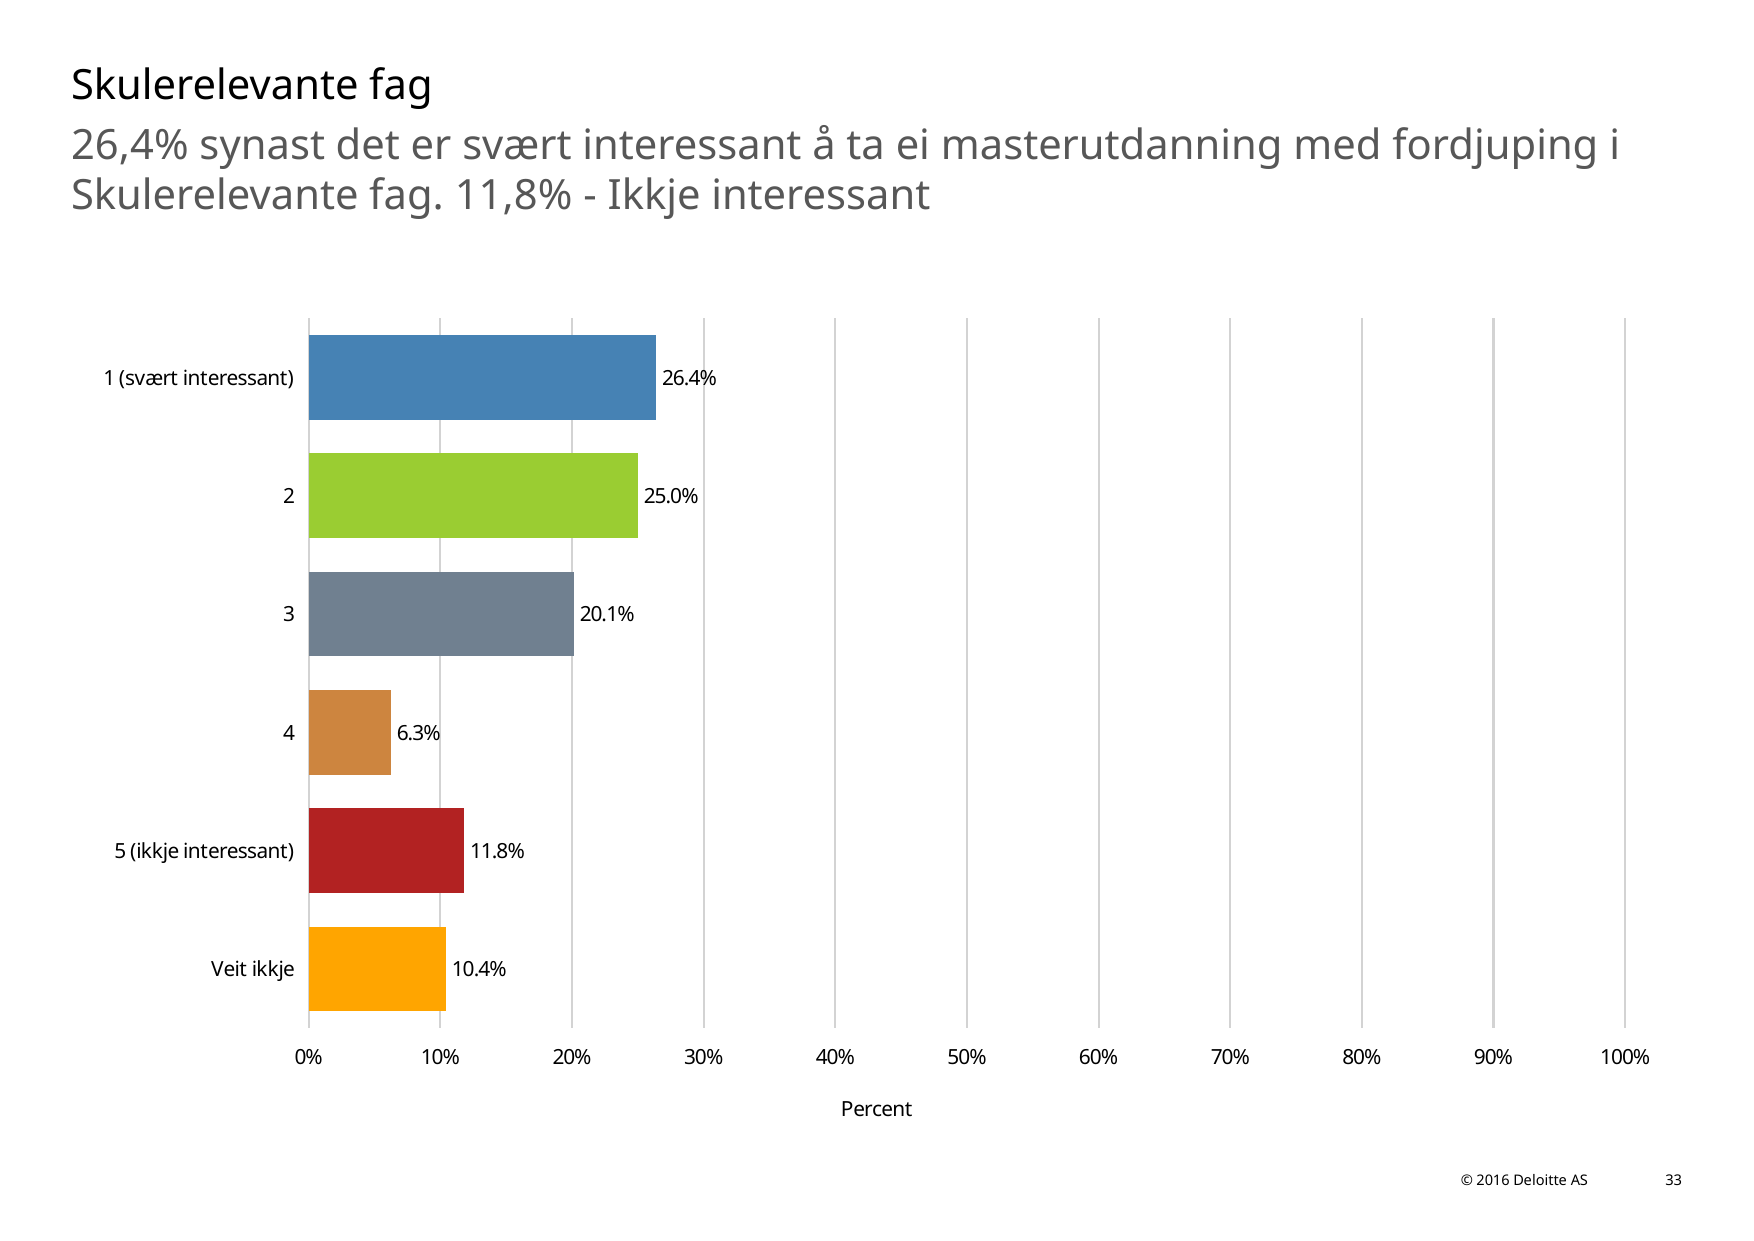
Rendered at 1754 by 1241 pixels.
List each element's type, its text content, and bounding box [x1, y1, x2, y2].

list 26,4% synast det er svært interessant å ta ei masterutdanning med fordjuping i Skulerelevante fag. 11,8% - Ikkje interessant [71, 118, 1683, 255]
chart [70, 301, 1683, 1154]
title Skulerelevante fag [71, 57, 1683, 118]
